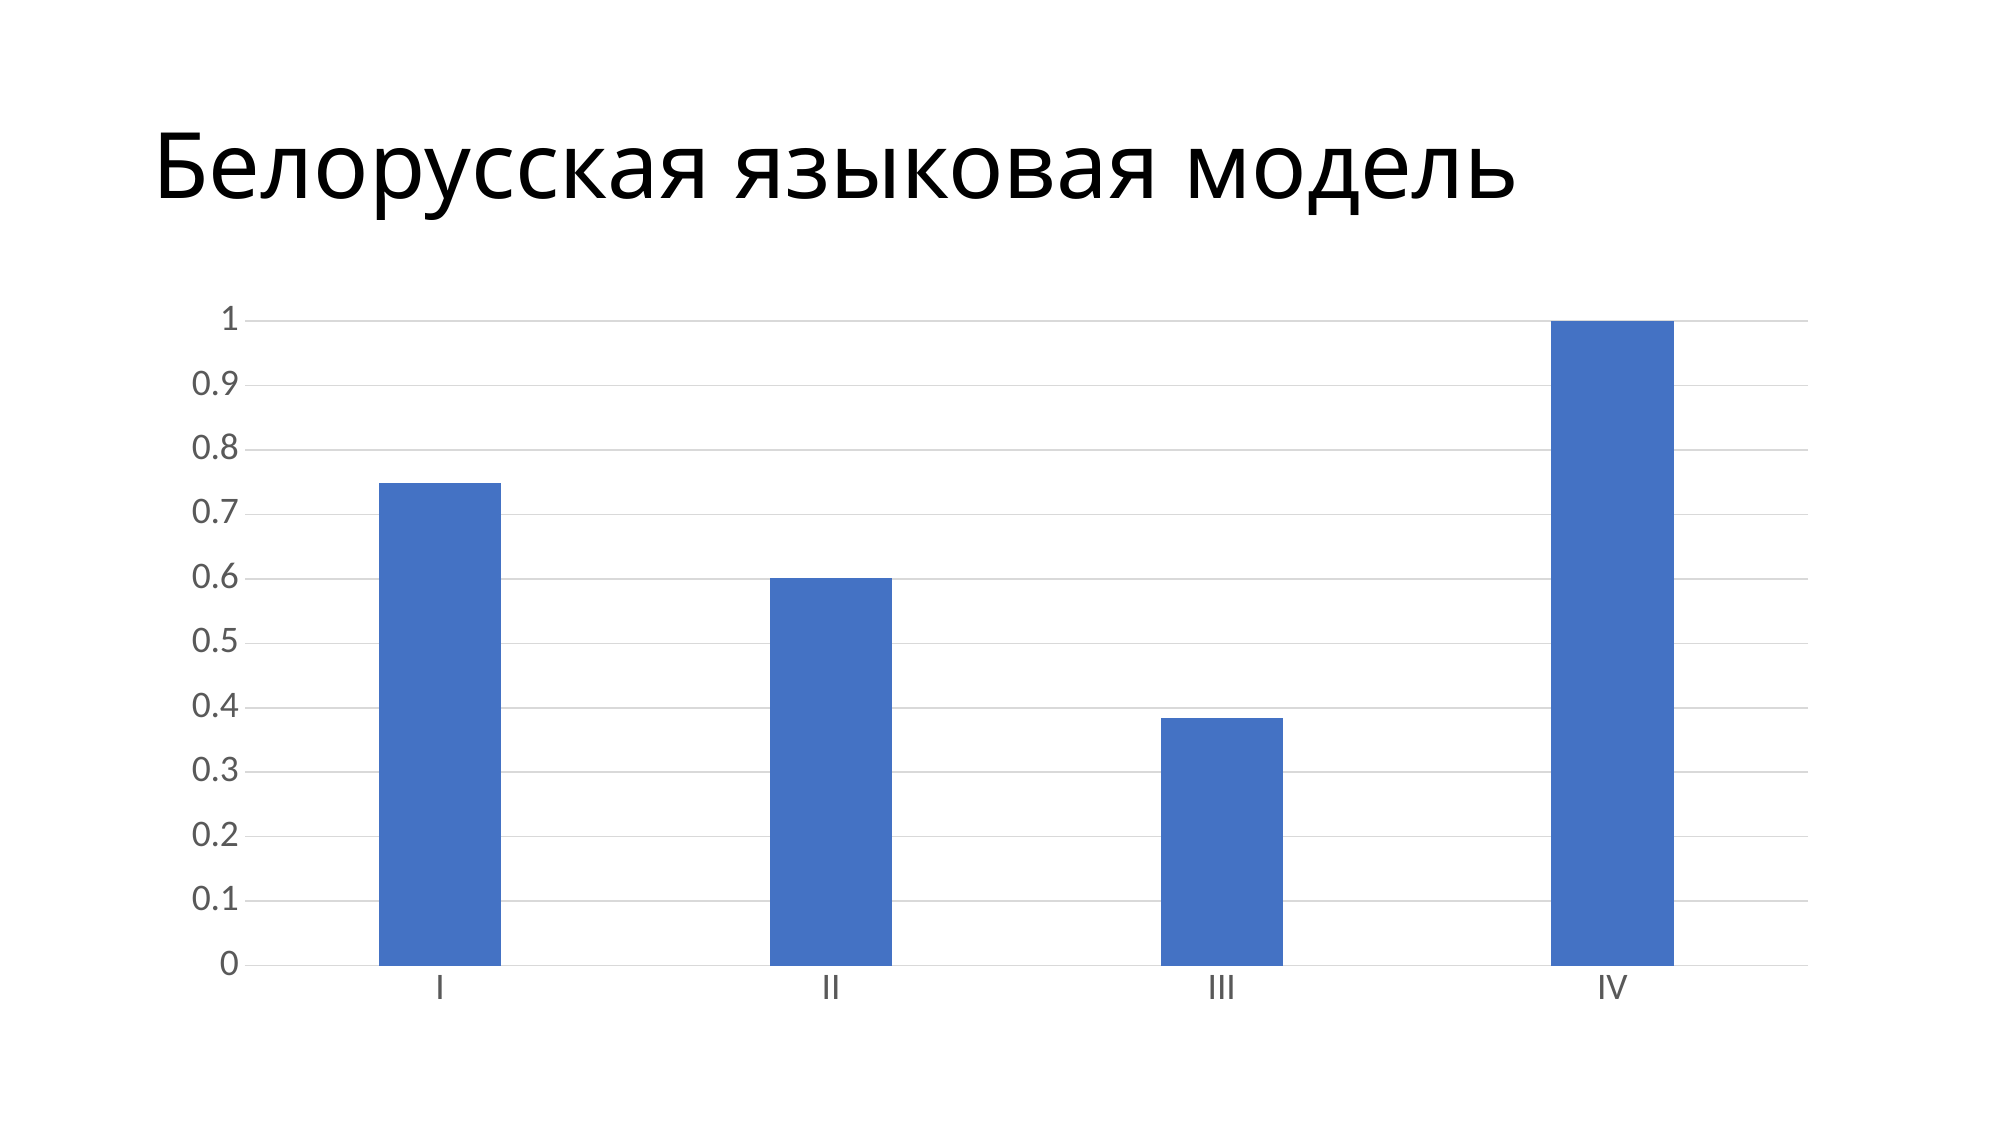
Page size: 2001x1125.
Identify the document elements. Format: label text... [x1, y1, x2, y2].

title Белорусская языковая модель [137, 59, 1863, 278]
chart [158, 287, 1842, 1024]
